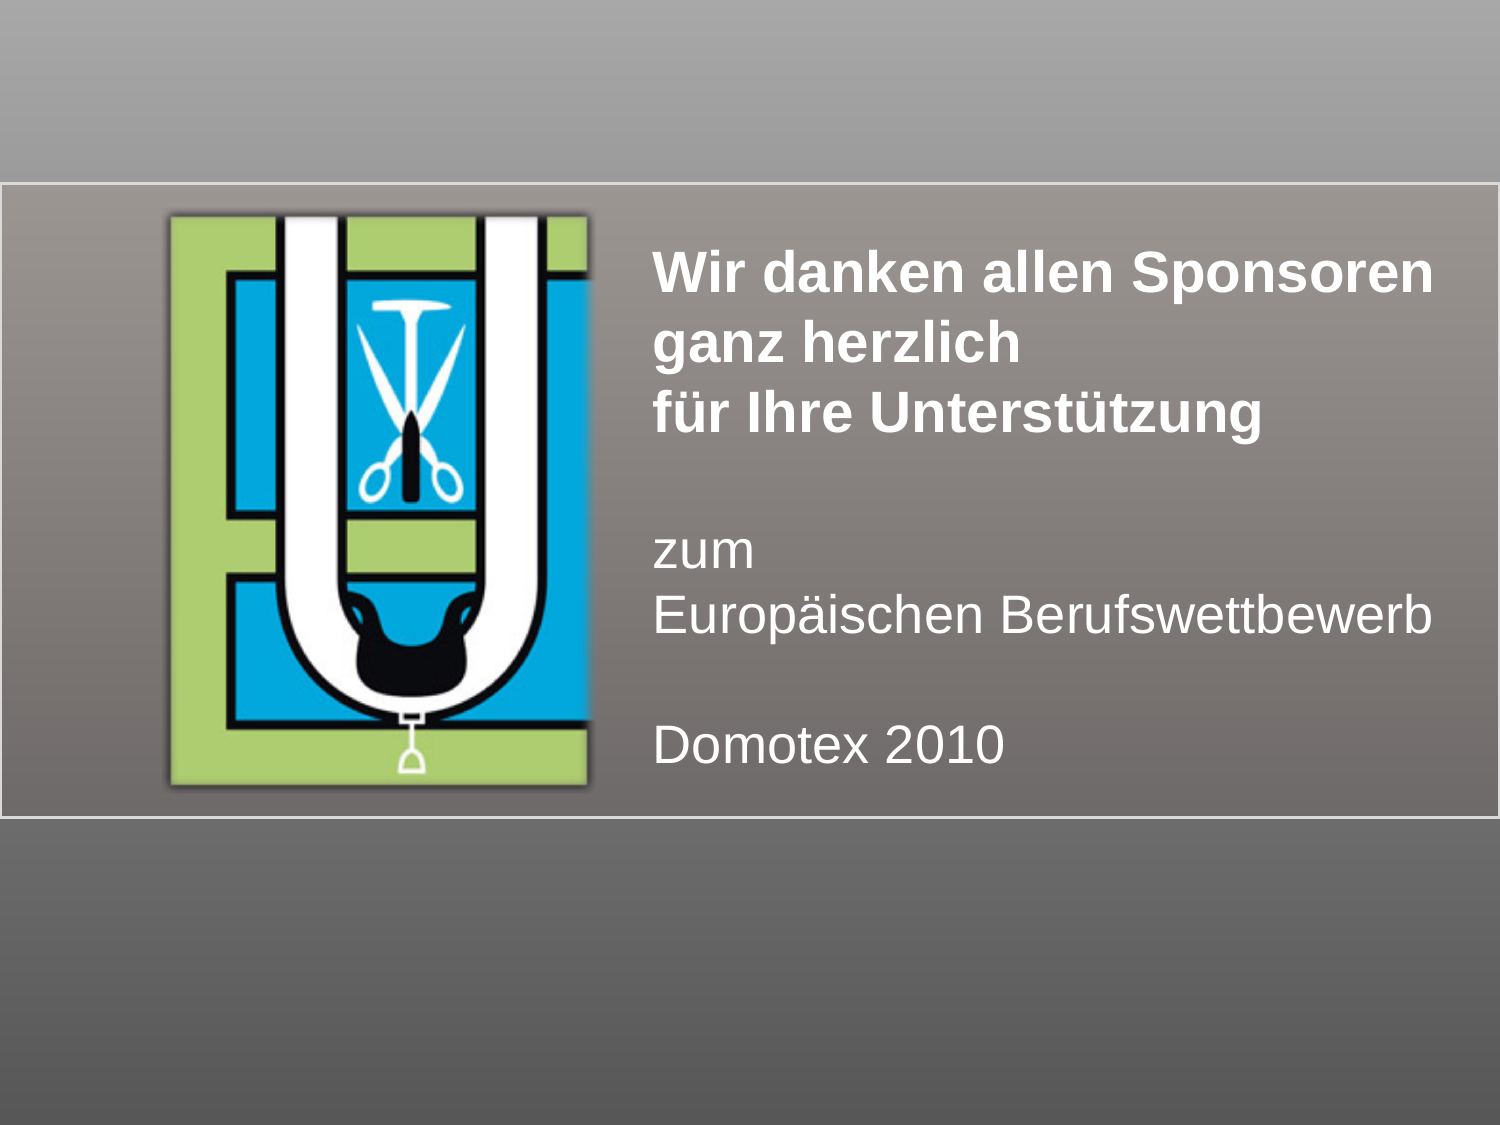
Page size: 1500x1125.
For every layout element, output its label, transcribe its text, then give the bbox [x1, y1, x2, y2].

picture [159, 204, 599, 796]
text_box [0, 182, 1500, 819]
text_box Wir danken allen Sponsoren ganz herzlich für Ihre Unterstützung zum Europäischen Berufswettbewerb Domotex 2010 [637, 227, 1451, 782]
